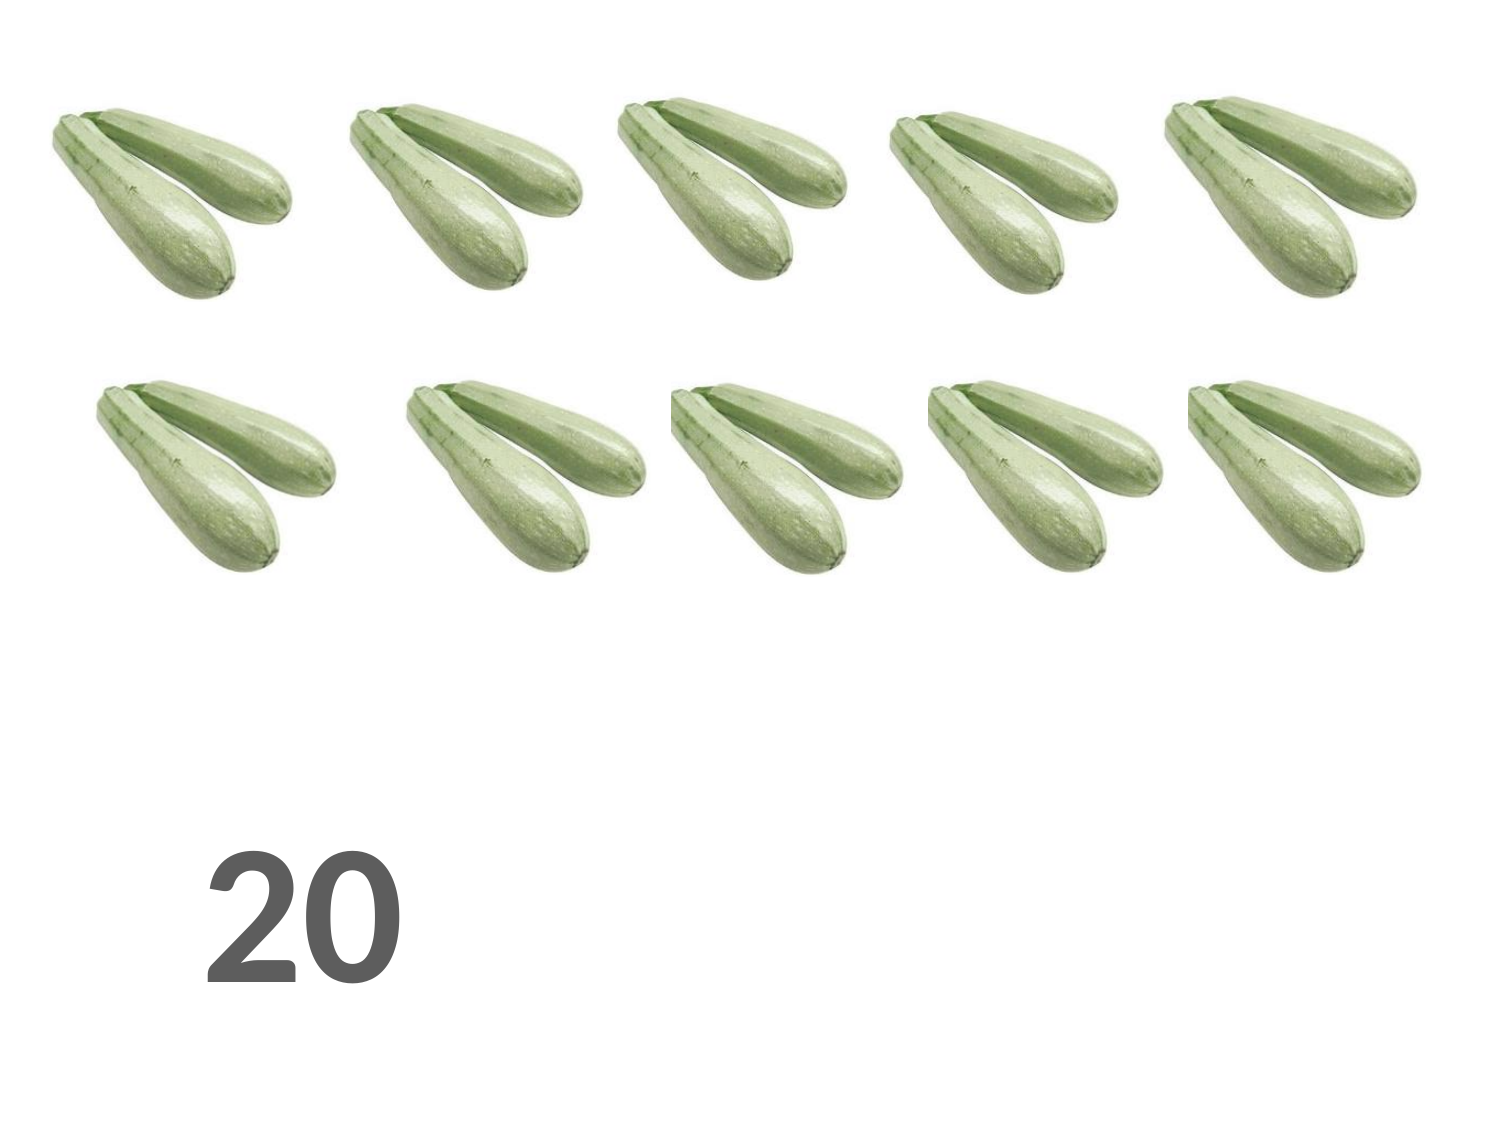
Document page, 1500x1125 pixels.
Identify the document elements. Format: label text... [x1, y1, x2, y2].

picture [330, 76, 1443, 302]
picture [386, 361, 1446, 578]
text_box 20 [76, 775, 529, 1030]
picture [76, 361, 362, 576]
picture [32, 89, 317, 303]
